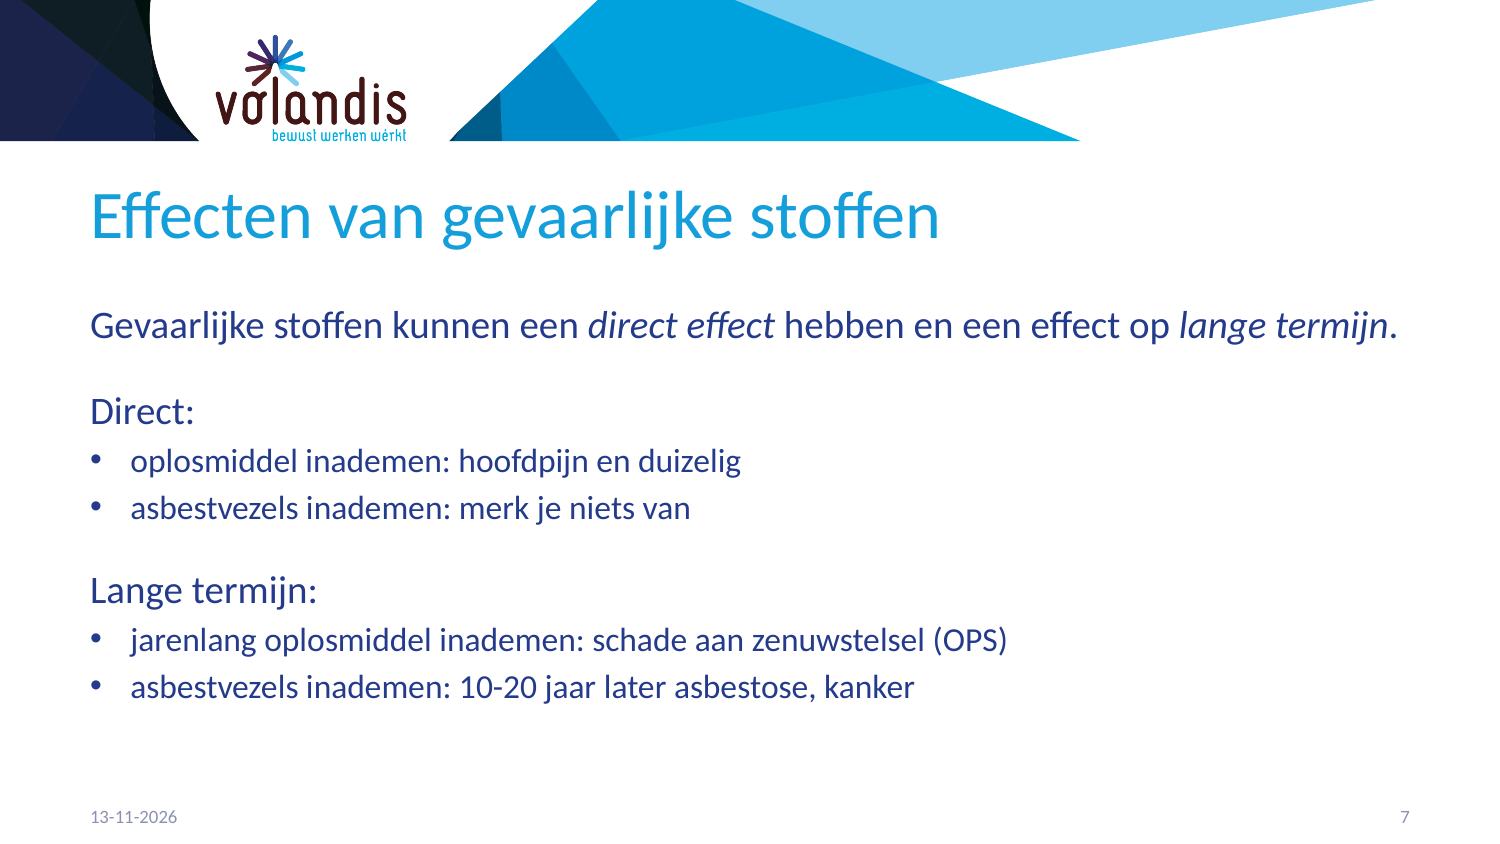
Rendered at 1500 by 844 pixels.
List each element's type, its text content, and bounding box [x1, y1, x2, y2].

title Effecten van gevaarlijke stoffen [75, 162, 1425, 253]
slide_number 8 [1074, 782, 1425, 827]
picture [0, 0, 1500, 844]
list Gevaarlijke stoffen kunnen een direct effect hebben en een effect op lange termijn. Direct: oplosmiddel inademen: hoofdpijn en duizelig asbestvezels inademen: merk je niets van Lange termijn: jarenlang oplosmiddel inademen: schade aan zenuwstelsel (OPS) asbestvezels inademen: 10-20 jaar later asbestose, kanker [75, 292, 1425, 754]
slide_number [75, 782, 425, 827]
